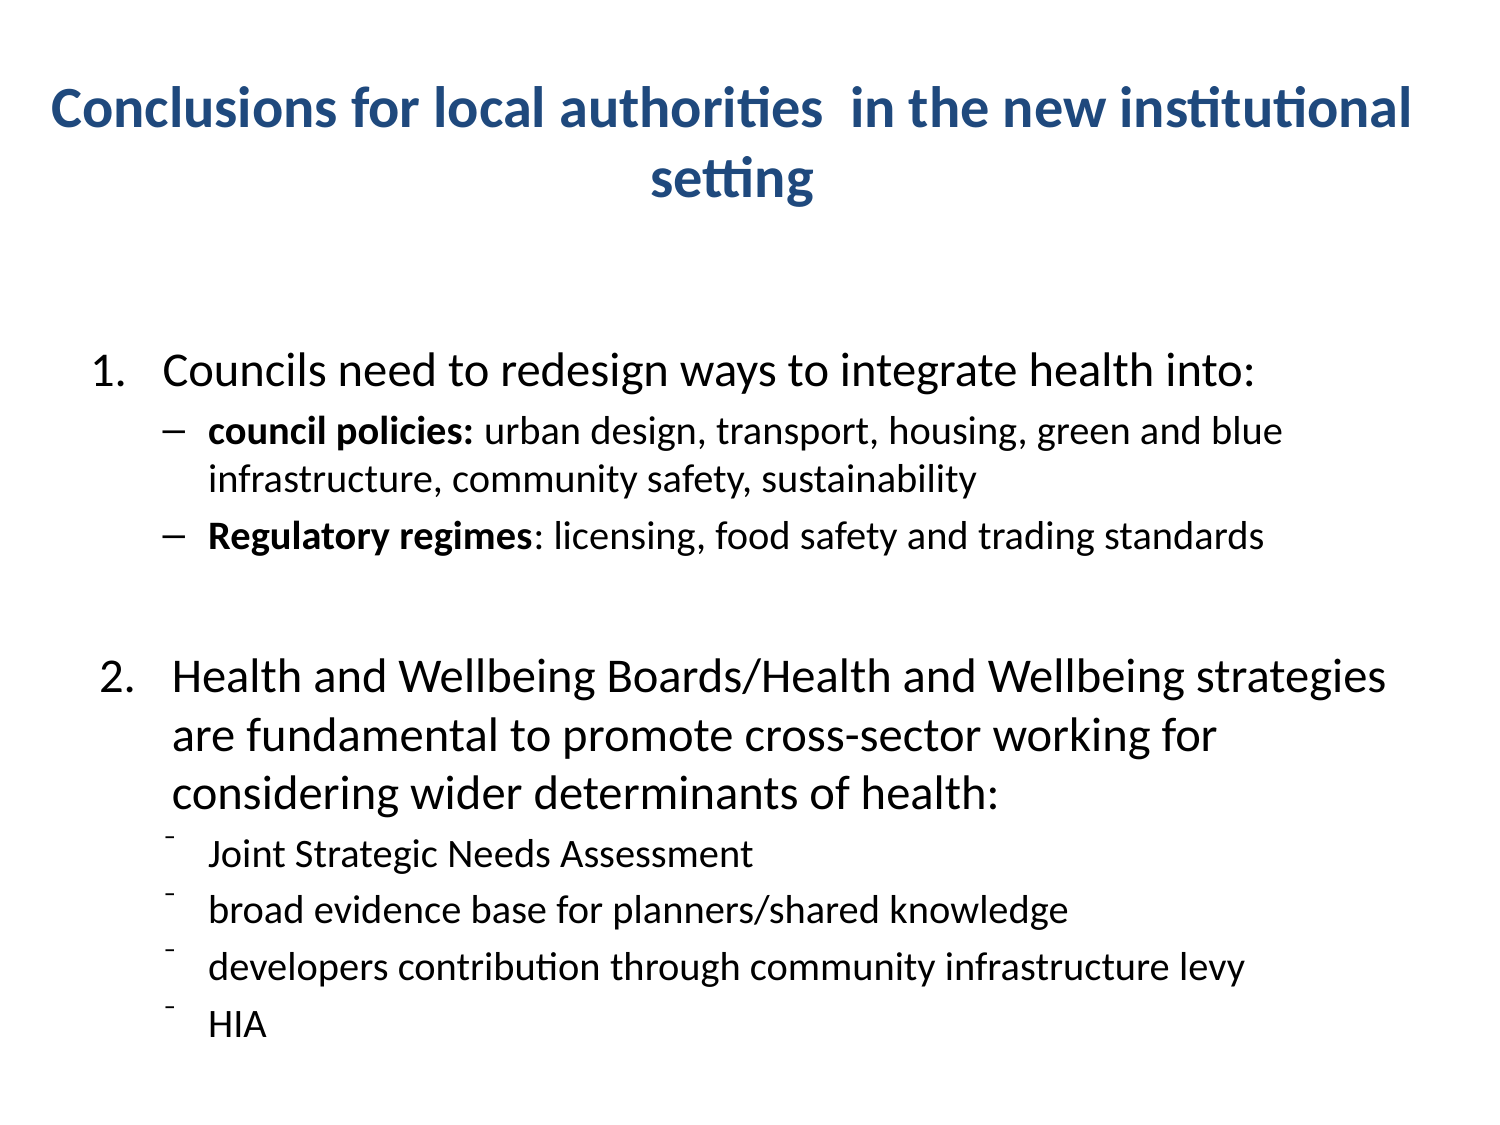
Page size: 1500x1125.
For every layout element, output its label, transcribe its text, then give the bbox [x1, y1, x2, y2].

title Conclusions for local authorities in the new institutional setting [17, 45, 1447, 233]
list Councils need to redesign ways to integrate health into: council policies: urban design, transport, housing, green and blue infrastructure, community safety, sustainability Regulatory regimes: licensing, food safety and trading standards Health and Wellbeing Boards/Health and Wellbeing strategies are fundamental to promote cross-sector working for considering wider determinants of health: Joint Strategic Needs Assessment broad evidence base for planners/shared knowledge developers contribution through community infrastructure levy HIA [75, 262, 1425, 1059]
